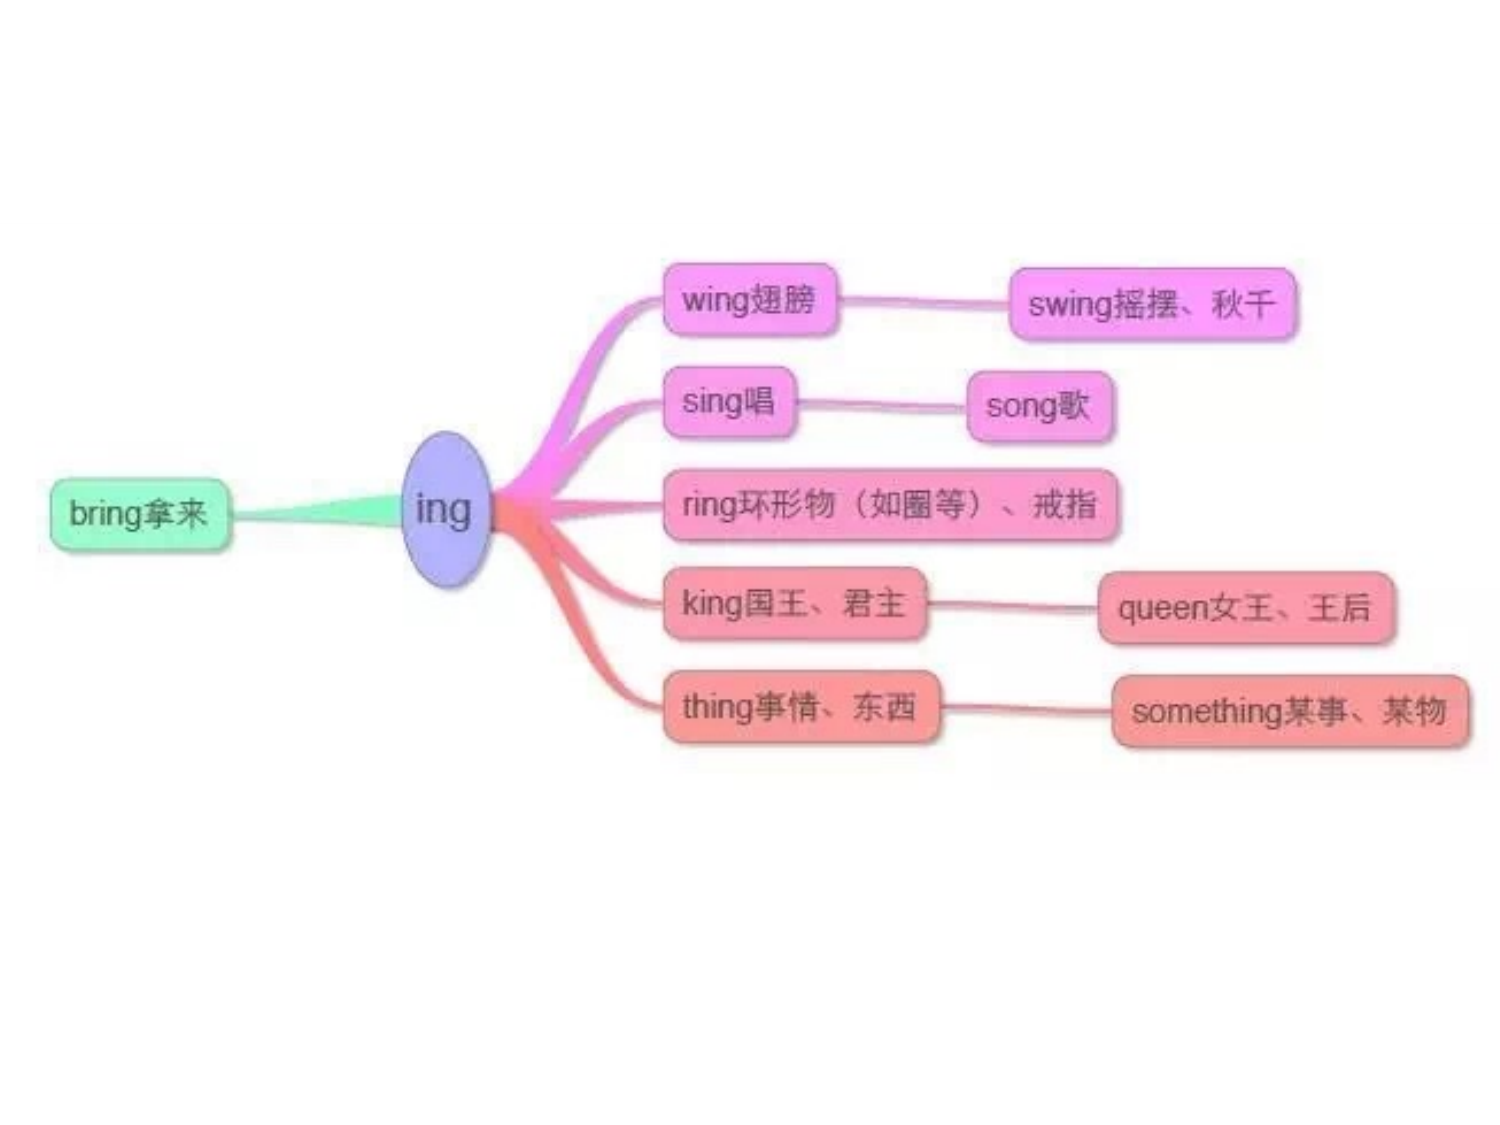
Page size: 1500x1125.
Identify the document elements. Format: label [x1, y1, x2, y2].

picture [0, 222, 1500, 791]
